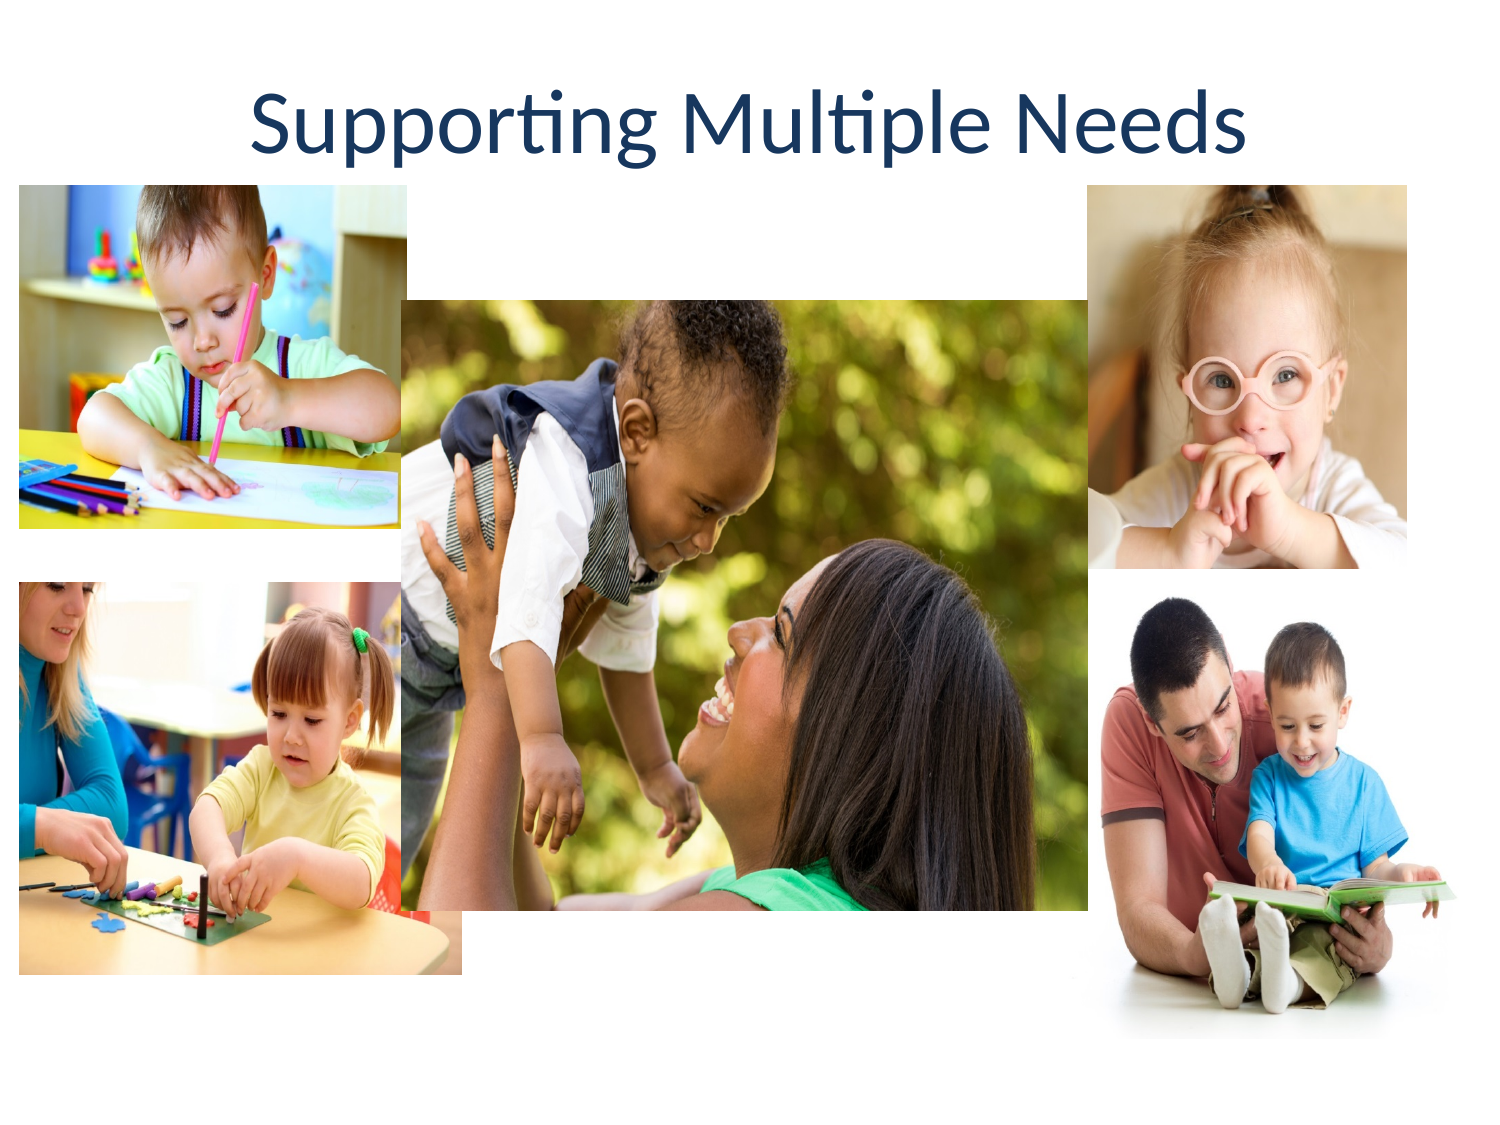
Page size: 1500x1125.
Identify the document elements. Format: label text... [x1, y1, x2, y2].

picture [19, 665, 31, 732]
title Supporting Multiple Needs [103, 8, 1397, 227]
picture [40, 796, 47, 802]
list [1087, 184, 1407, 567]
picture [19, 184, 1470, 1040]
